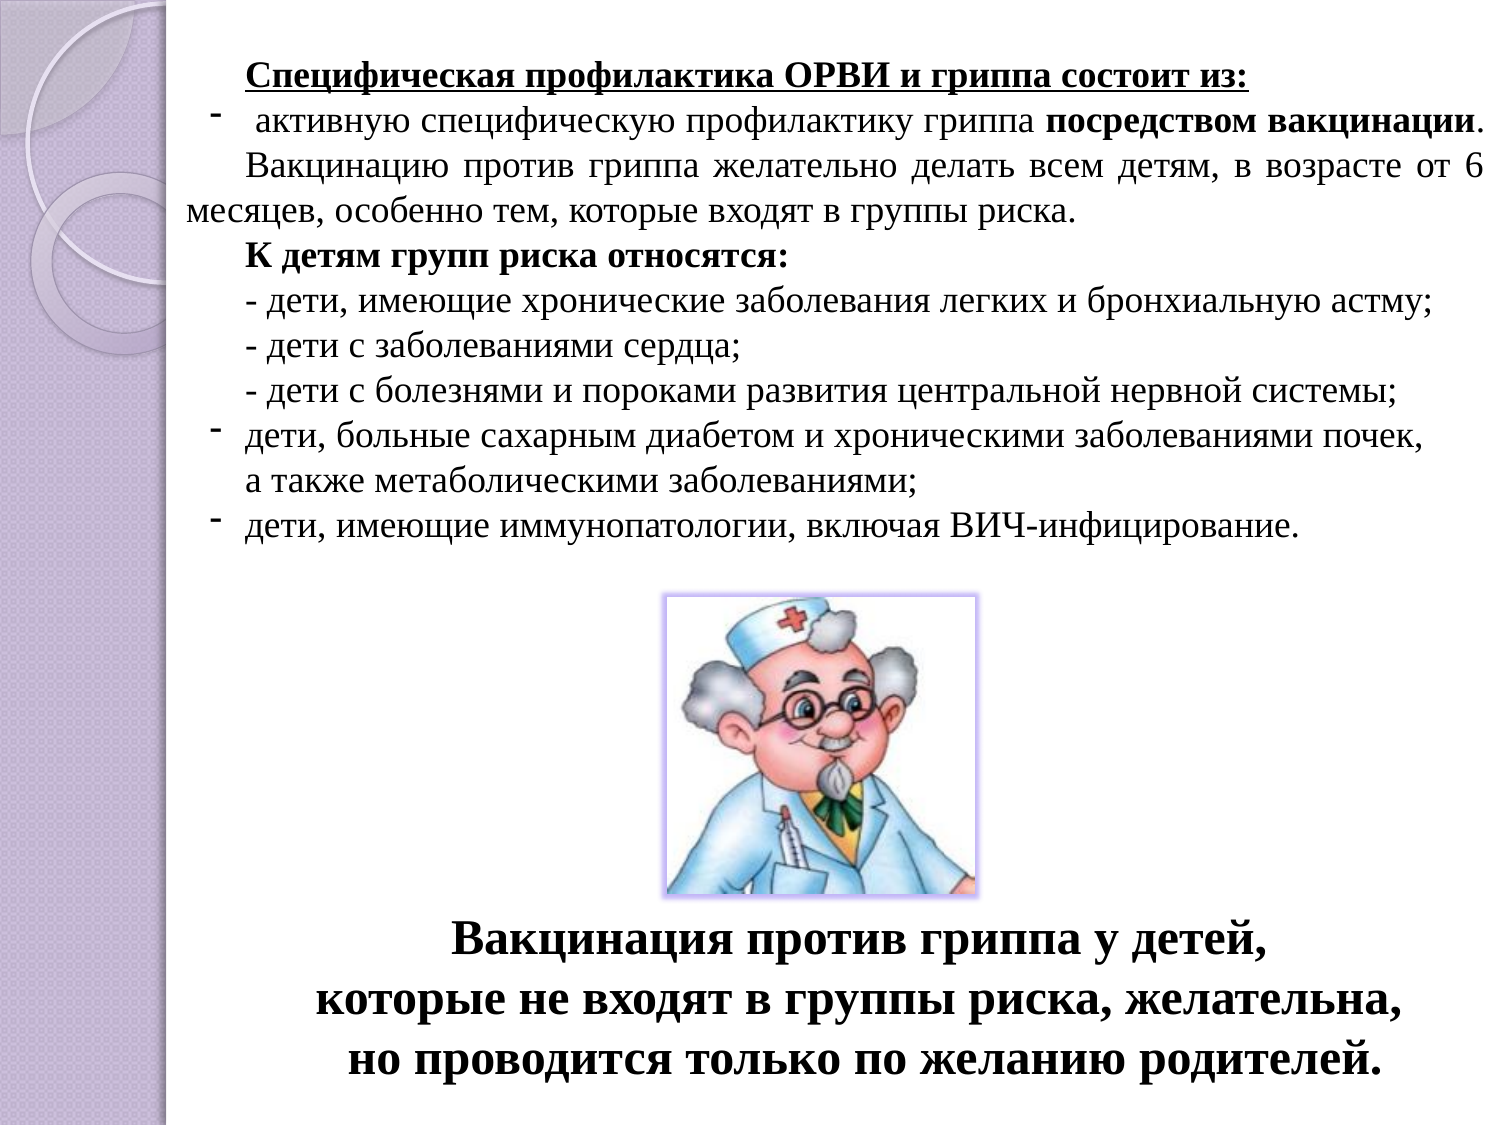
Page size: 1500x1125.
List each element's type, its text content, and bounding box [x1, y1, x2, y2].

picture [667, 597, 975, 894]
text_box Специфическая профилактика ОРВИ и гриппа состоит из: активную специфическую профилактику гриппа посредством вакцинации. Вакцинацию против гриппа желательно делать всем детям, в возрасте от 6 месяцев, особенно тем, которые входят в группы риска. К детям групп риска относятся: - дети, имеющие хронические заболевания легких и бронхиальную астму; - дети с заболеваниями сердца; - дети с болезнями и пороками развития центральной нервной системы; дети, больные сахарным диабетом и хроническими заболеваниями почек, а также метаболическими заболеваниями; дети, имеющие иммунопатологии, включая ВИЧ-инфицирование. Вакцинация против гриппа у детей, которые не входят в группы риска, желательна, но проводится только по желанию родителей. [171, 42, 1500, 1093]
